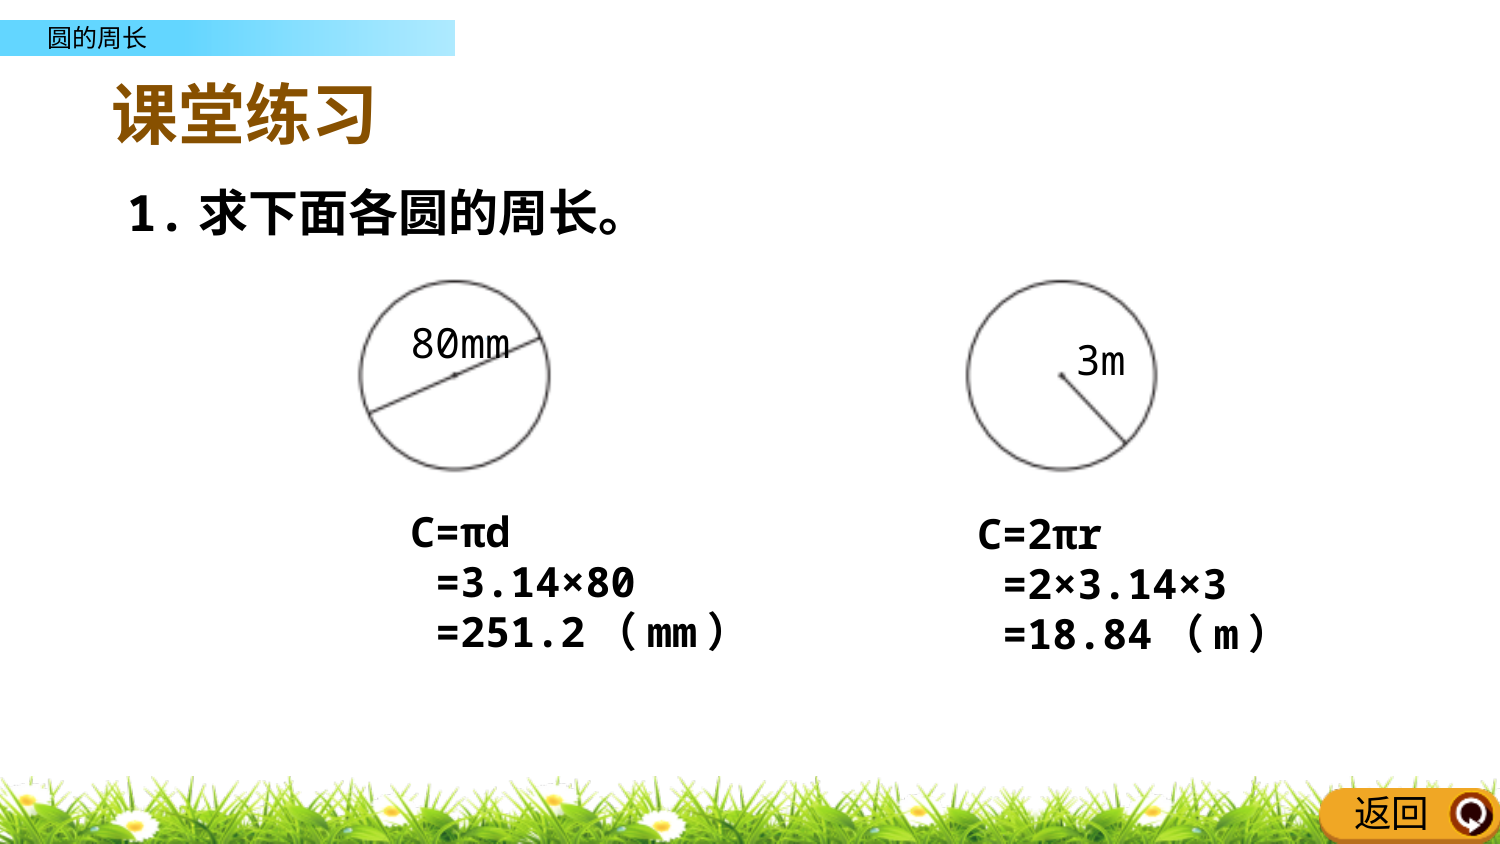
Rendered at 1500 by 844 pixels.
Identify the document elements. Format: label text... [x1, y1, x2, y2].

picture [0, 776, 1500, 844]
picture [324, 256, 656, 505]
text_box C=πd =3.14×80 =251.2（mm） [395, 497, 809, 713]
text_box C=2πr =2×3.14×3 =18.84（m） [962, 500, 1376, 715]
text_box 课堂练习 [100, 67, 404, 159]
picture [907, 256, 1188, 505]
text_box 1.求下面各圆的周长。 [112, 173, 1301, 249]
